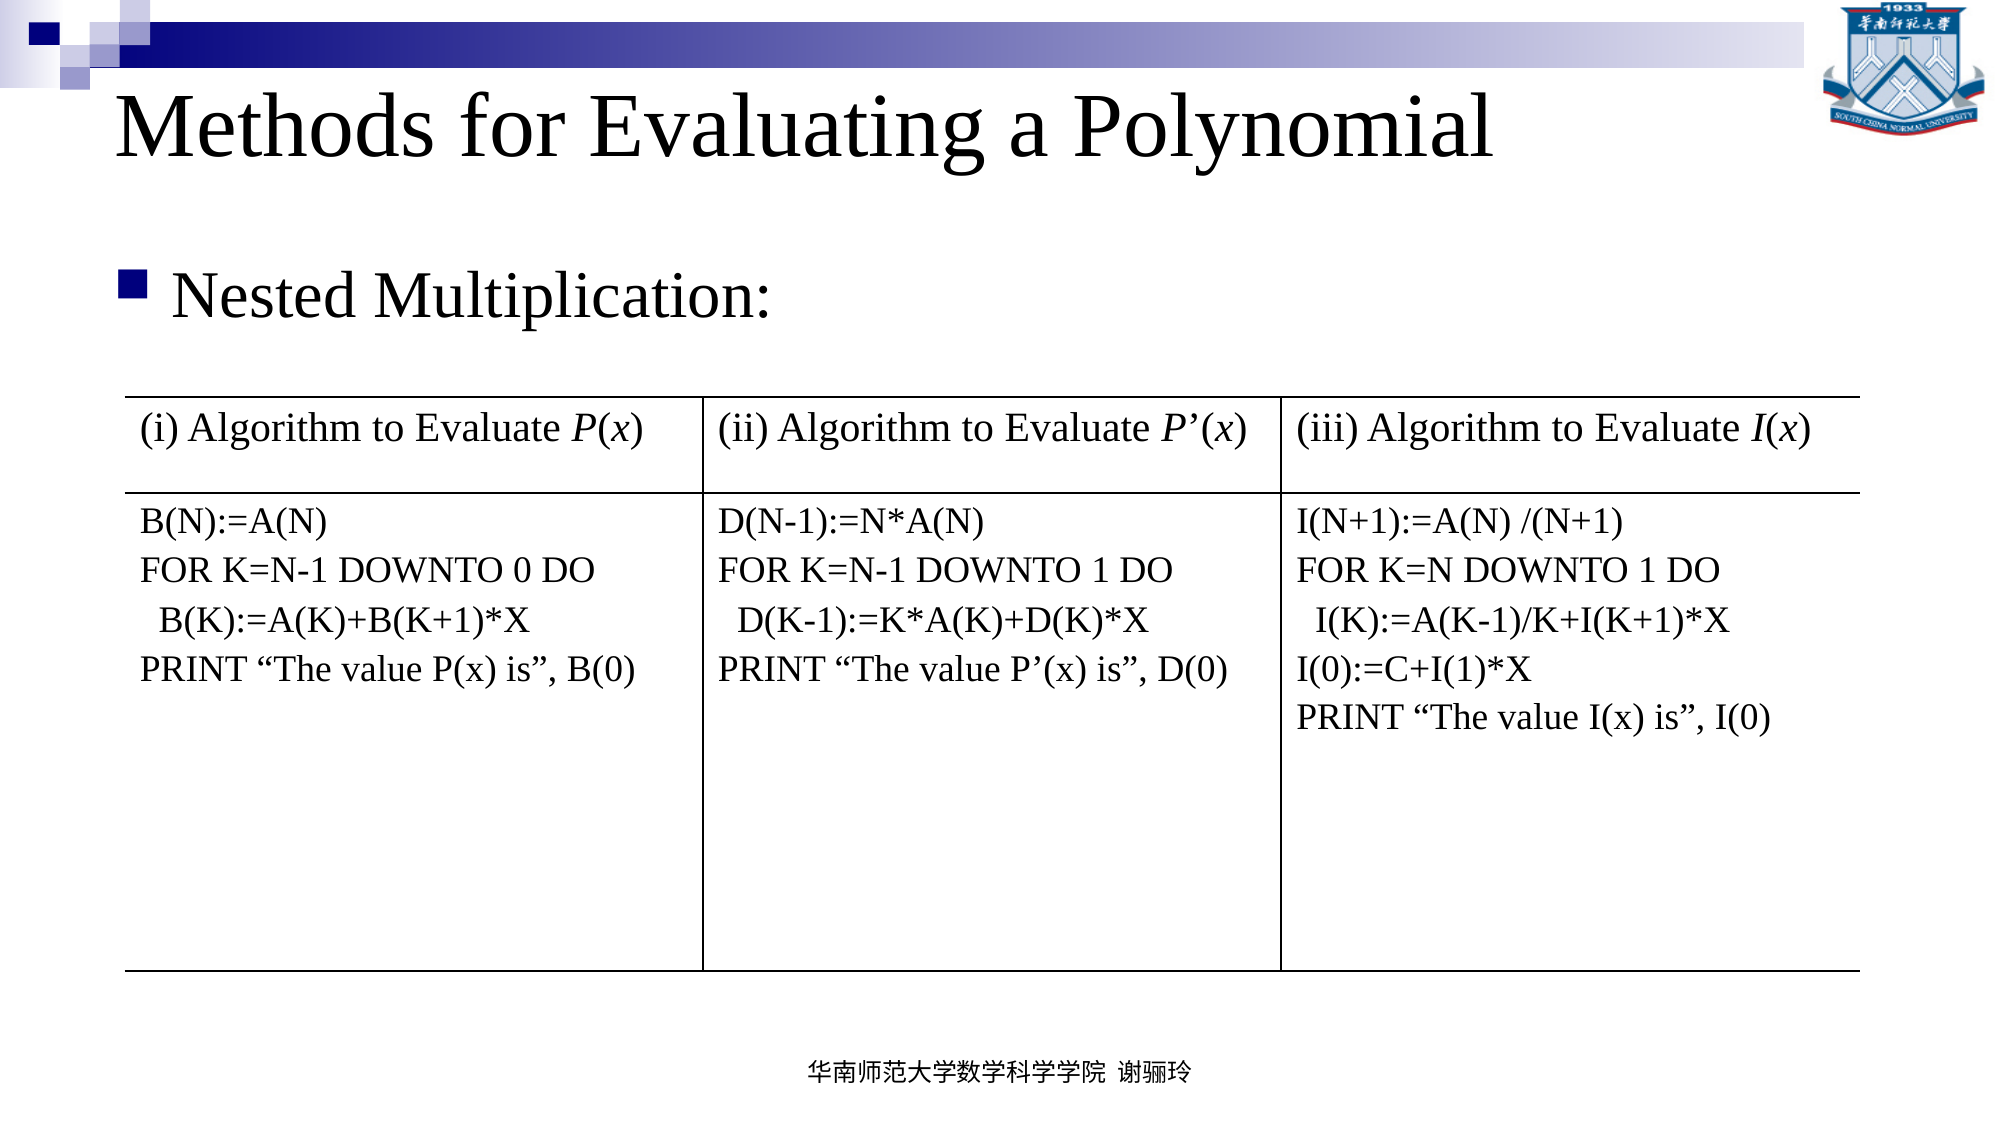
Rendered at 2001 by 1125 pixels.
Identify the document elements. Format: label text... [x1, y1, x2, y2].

list Nested Multiplication: [99, 243, 1900, 344]
table_header (ii) Algorithm to Evaluate P’(x) [704, 398, 1280, 492]
title Methods for Evaluating a Polynomial [99, 7, 1900, 233]
footer 华南师范大学数学科学学院 谢骊玲 [683, 1025, 1317, 1100]
table_cell D(N-1):=N*A(N) FOR K=N-1 DOWNTO 1 DO D(K-1):=K*A(K)+D(K)*X PRINT “The value P’(x) is”, D(0) [704, 494, 1280, 970]
table_cell B(N):=A(N) FOR K=N-1 DOWNTO 0 DO B(K):=A(K)+B(K+1)*X PRINT “The value P(x) is”, B(0) [125, 494, 702, 970]
picture [1804, 0, 2000, 142]
table_header (i) Algorithm to Evaluate P(x) [125, 398, 702, 492]
table_header (iii) Algorithm to Evaluate I(x) [1282, 398, 1860, 492]
table_cell I(N+1):=A(N) /(N+1) FOR K=N DOWNTO 1 DO I(K):=A(K-1)/K+I(K+1)*X I(0):=C+I(1)*X PRINT “The value I(x) is”, I(0) [1282, 494, 1860, 970]
